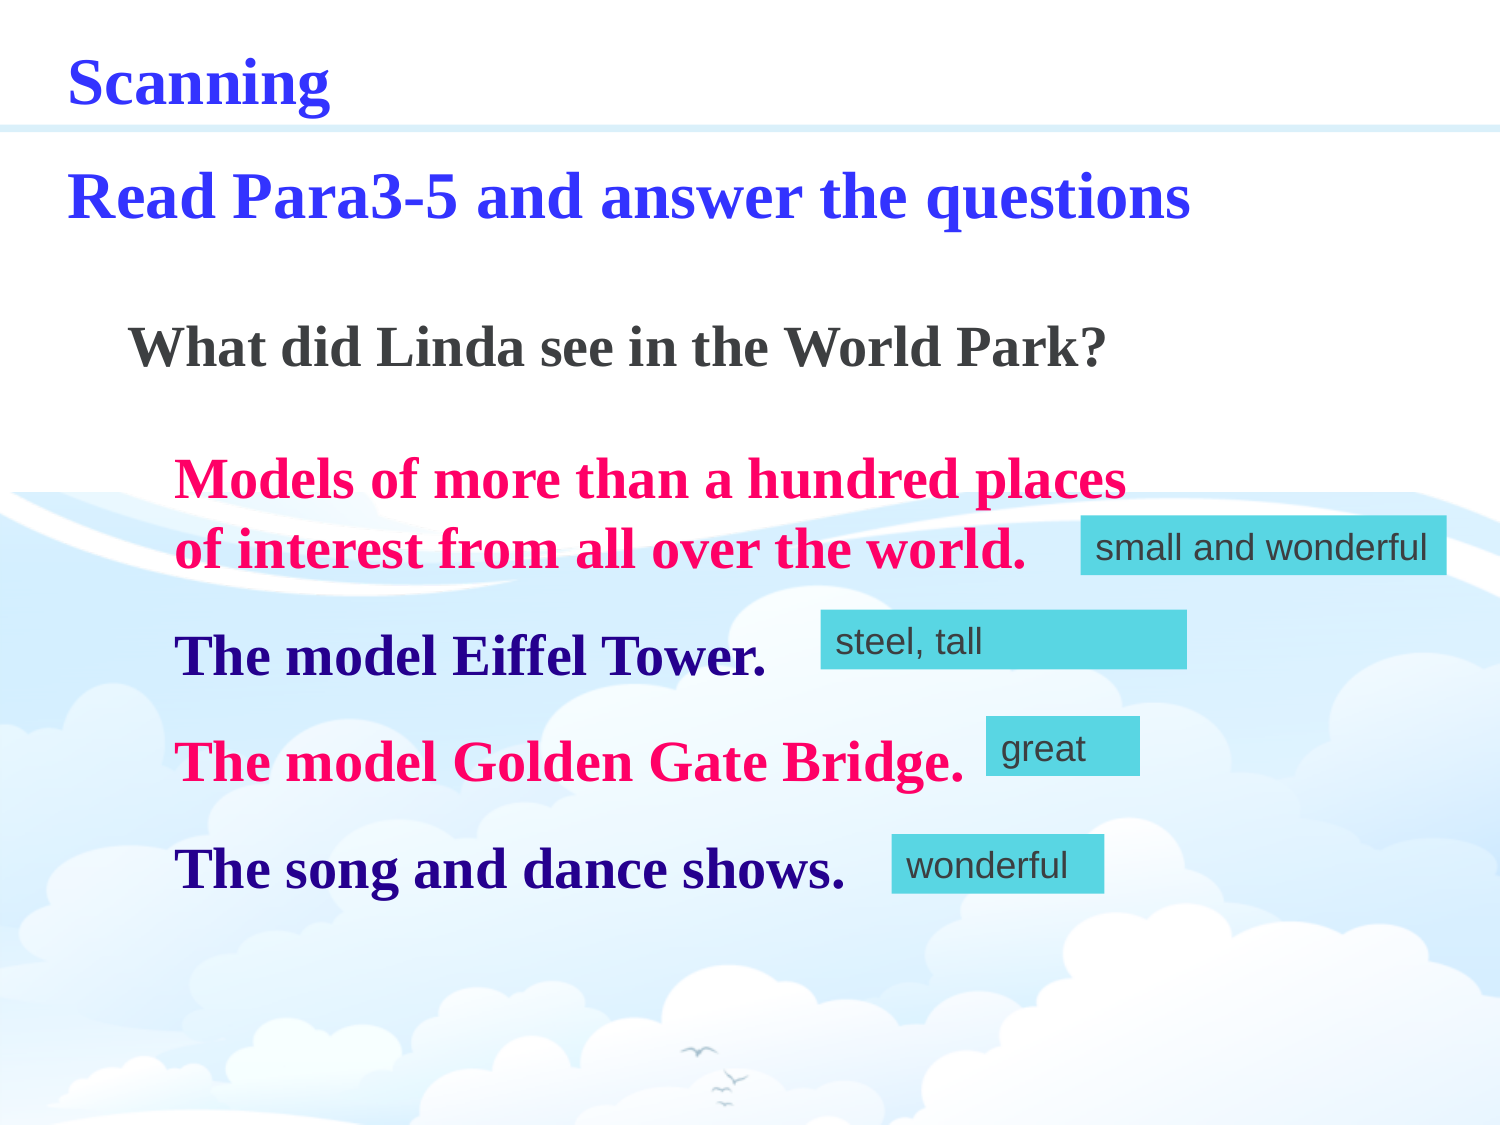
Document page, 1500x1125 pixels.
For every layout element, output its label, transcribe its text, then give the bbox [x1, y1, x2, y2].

text_box What did Linda see in the World Park? [112, 314, 1235, 385]
text_box The model Golden Gate Bridge. [159, 716, 1306, 801]
text_box steel, tall [820, 609, 1187, 670]
text_box small and wonderful [1080, 515, 1447, 576]
text_box The song and dance shows. [159, 822, 1306, 908]
text_box wonderful [891, 834, 1105, 894]
text_box Models of more than a hundred places of interest from all over the world. [159, 432, 1199, 588]
text_box Scanning Read Para3-5 and answer the questions [53, 30, 1317, 239]
text_box great [986, 716, 1140, 776]
text_box The model Eiffel Tower. [159, 609, 999, 695]
